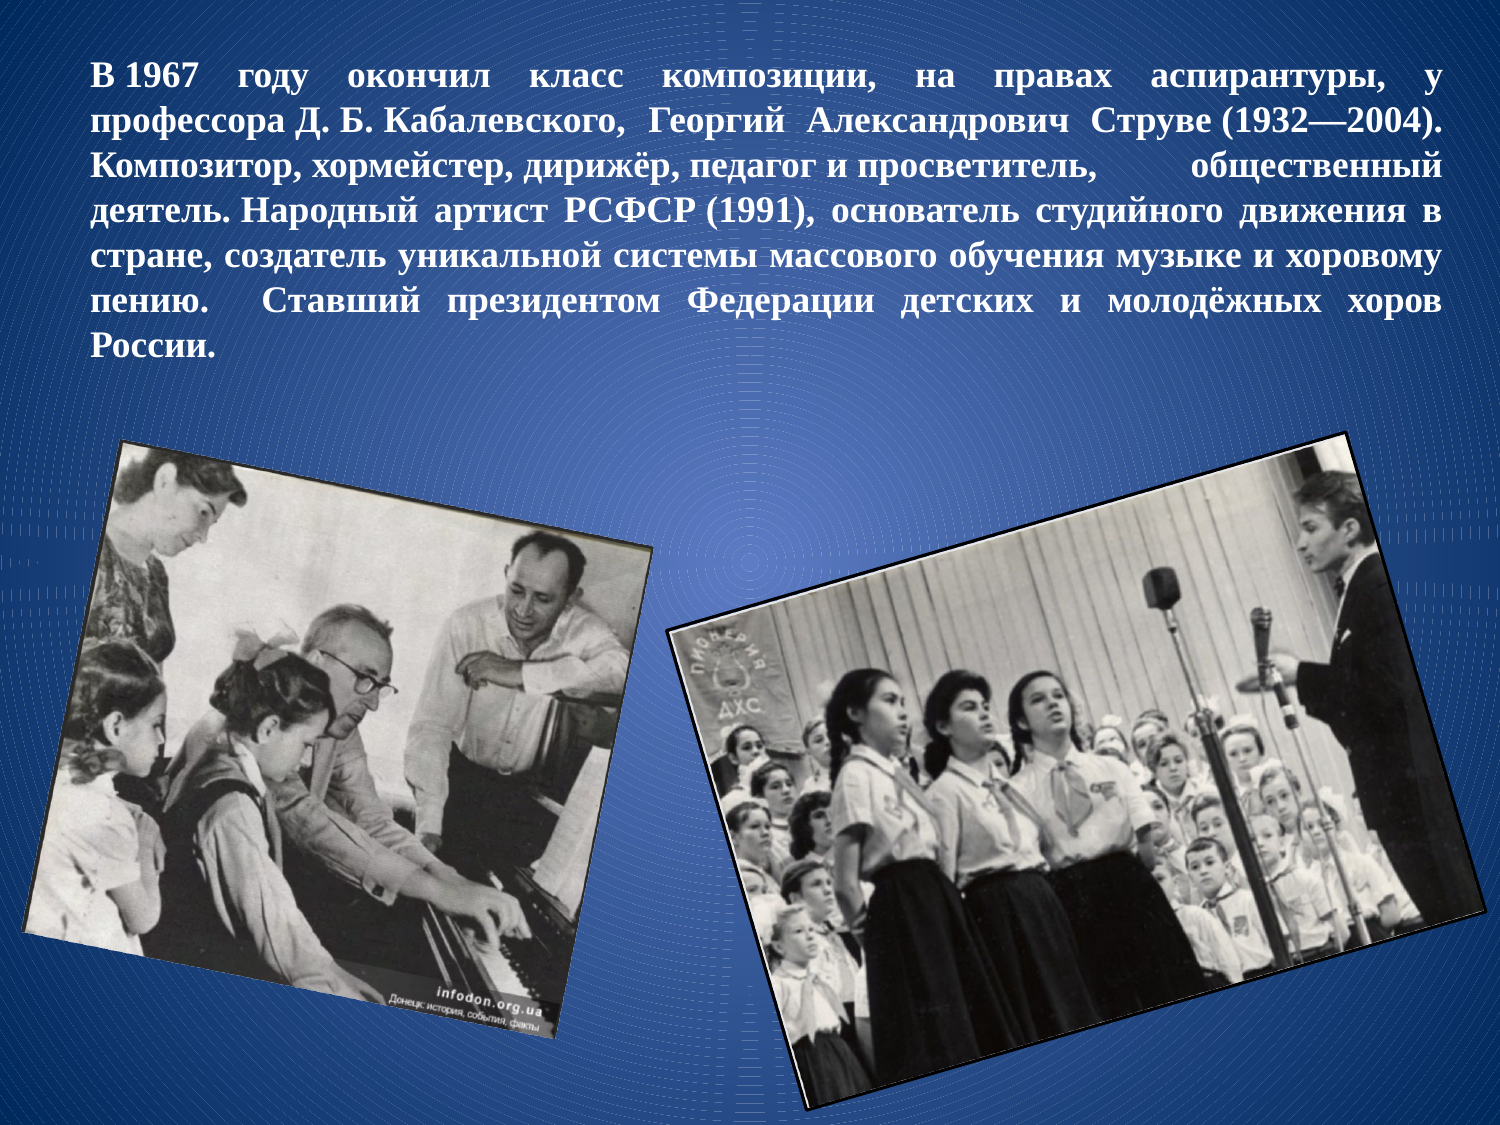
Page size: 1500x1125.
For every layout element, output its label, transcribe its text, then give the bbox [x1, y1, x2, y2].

list В 1967 году окончил класс композиции, на правах аспирантуры, у профессора Д. Б. Кабалевского, Георгий Александрович Струве (1932—2004). Композитор, хормейстер, дирижёр, педагог и просветитель, общественный деятель. Народный артист РСФСР (1991), основатель студийного движения в стране, создатель уникальной системы массового обучения музыке и хоровому пению. Ставший президентом Федерации детских и молодёжных хоров России. [75, 42, 1459, 1083]
picture [21, 439, 653, 1038]
picture [670, 435, 1483, 1107]
